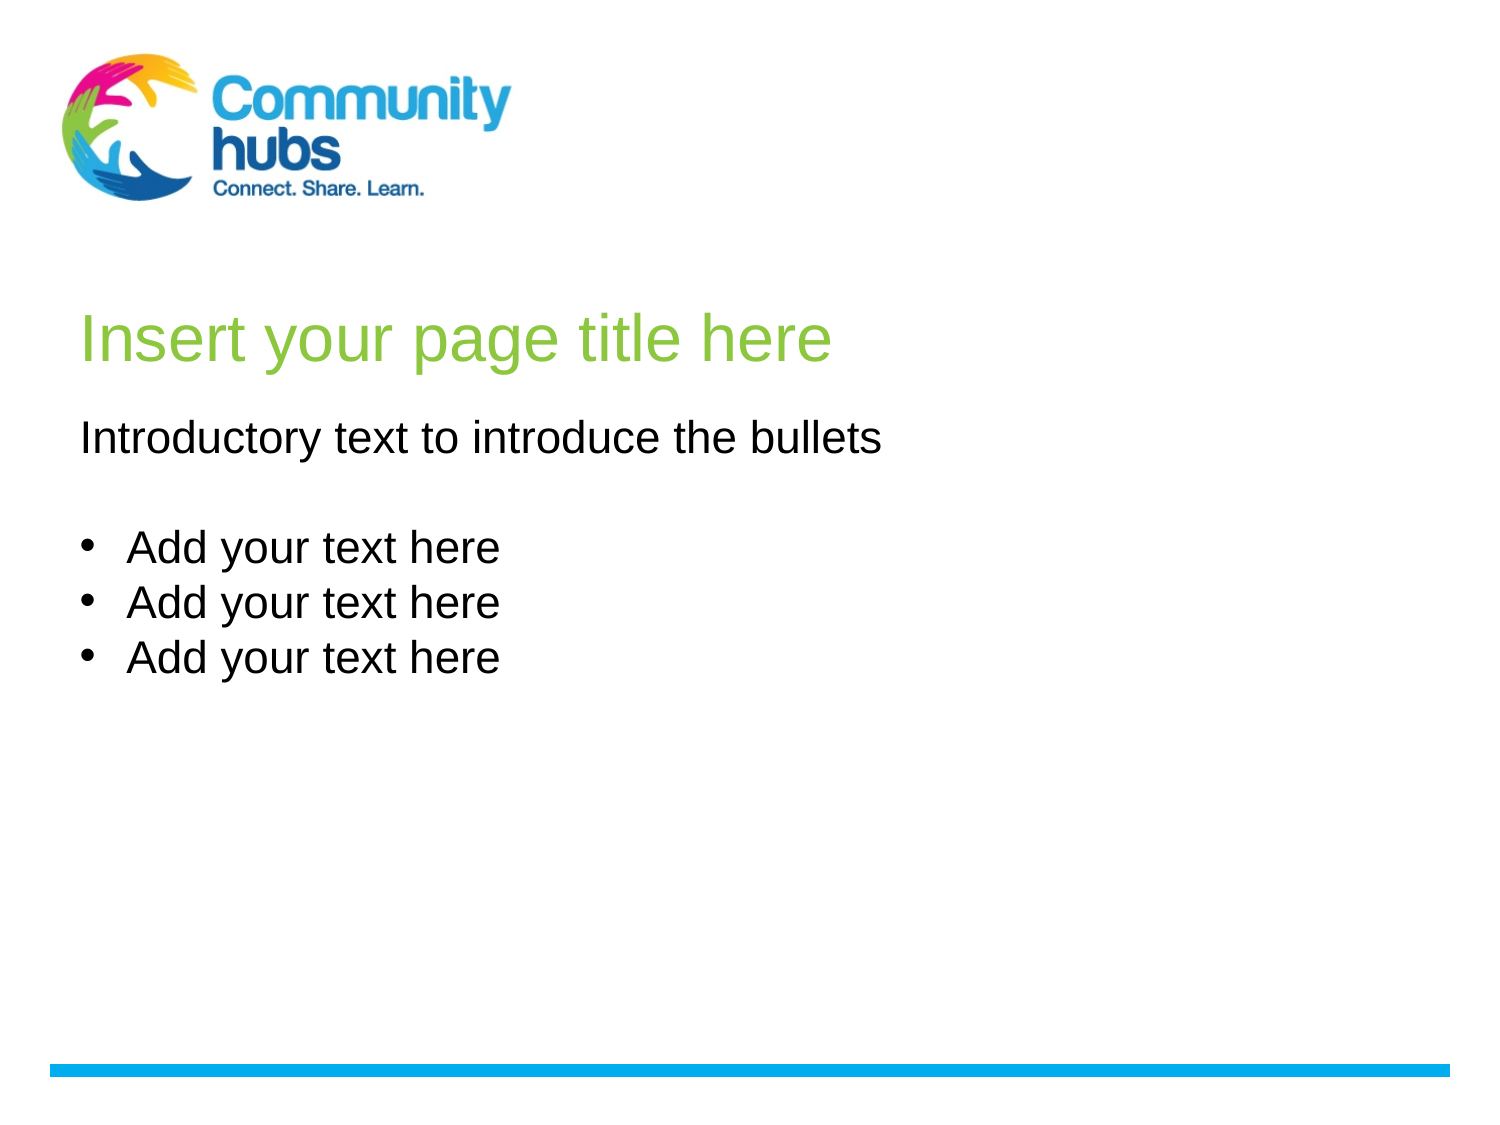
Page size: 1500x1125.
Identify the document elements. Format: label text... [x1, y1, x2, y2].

text_box Introductory text to introduce the bullets Add your text here Add your text here Add your text here [64, 399, 1459, 690]
picture [41, 31, 545, 220]
text_box Insert your page title here [64, 287, 1340, 399]
